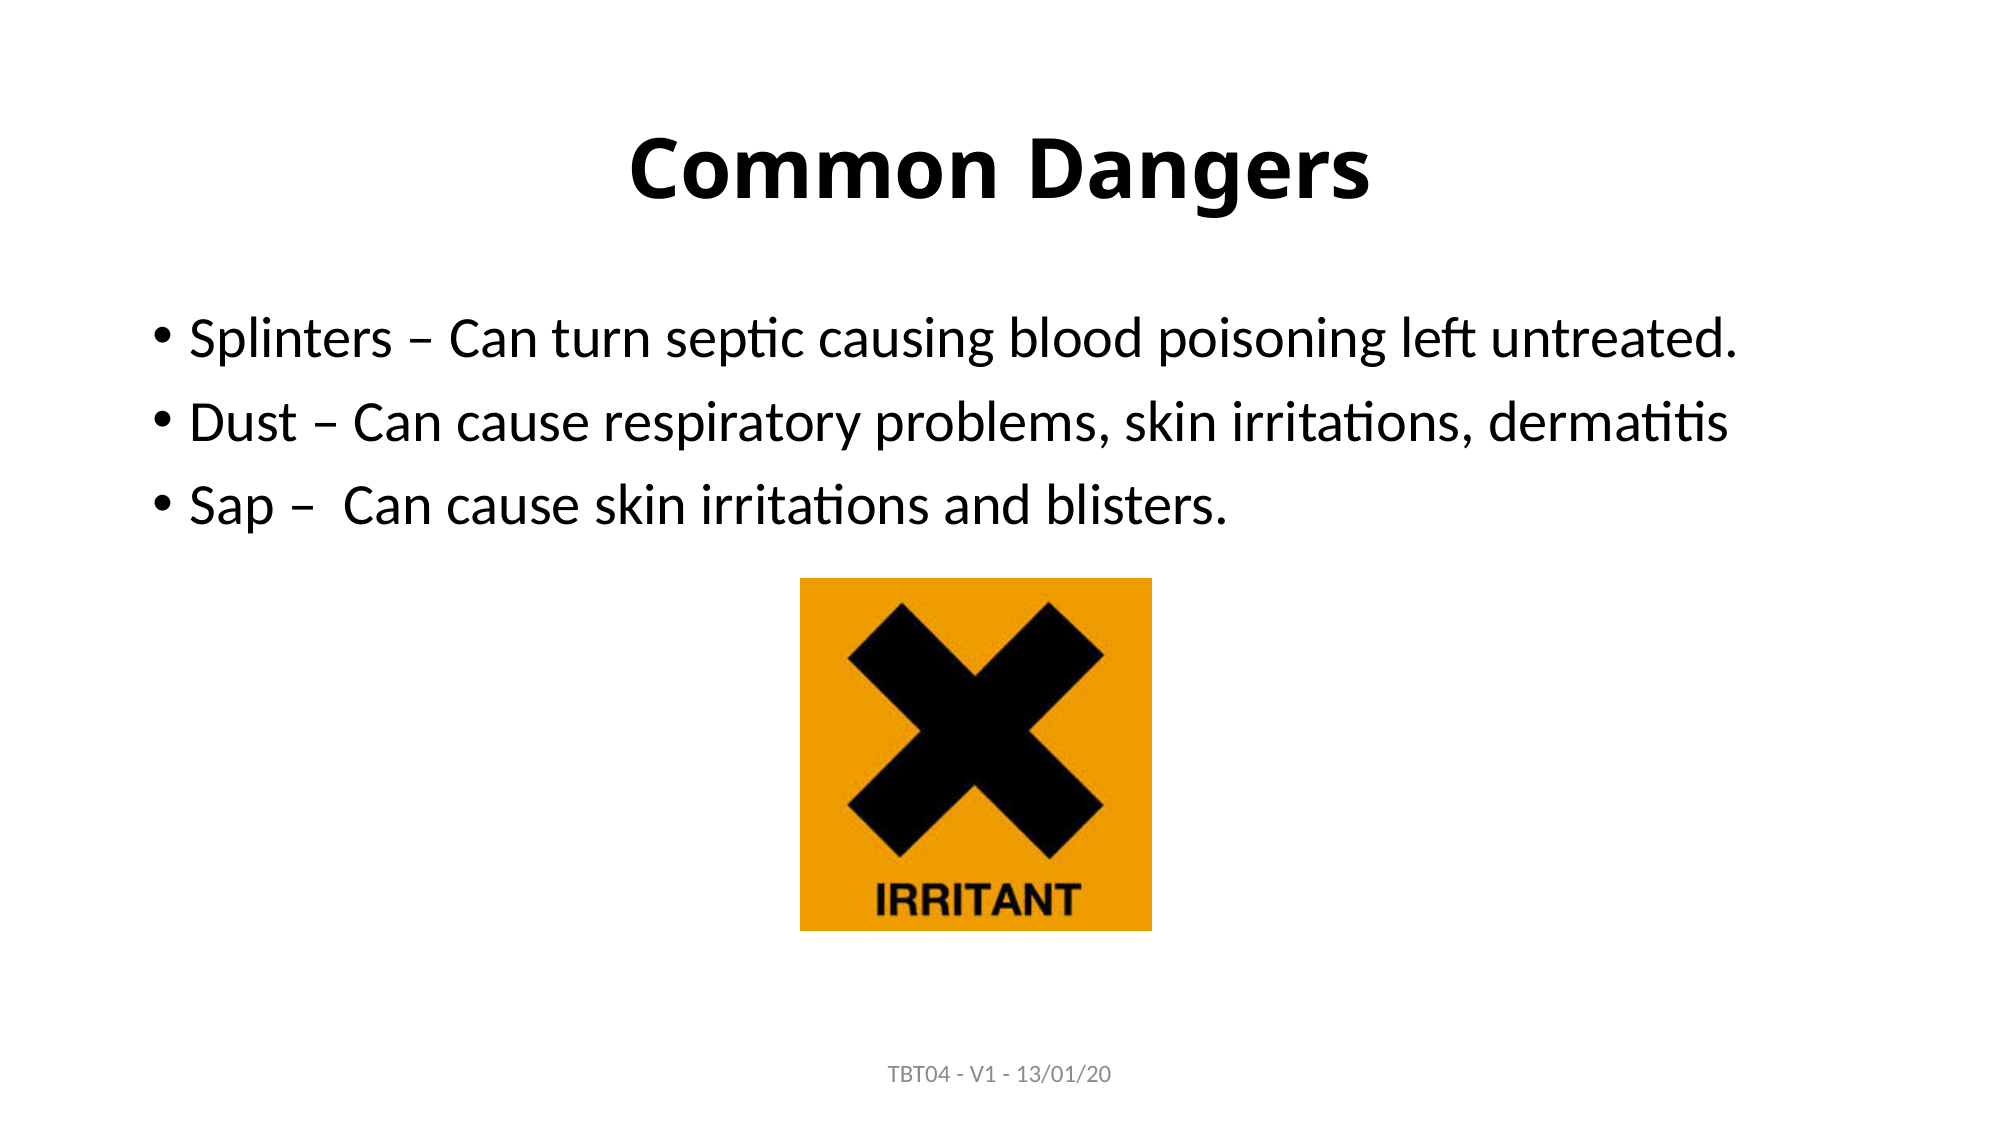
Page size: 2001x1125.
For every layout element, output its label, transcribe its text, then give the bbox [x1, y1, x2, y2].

list Splinters – Can turn septic causing blood poisoning left untreated. Dust – Can cause respiratory problems, skin irritations, dermatitis Sap – Can cause skin irritations and blisters. [137, 299, 1863, 1014]
picture [800, 578, 1152, 931]
footer TBT04 - V1 - 13/01/20 [662, 1042, 1338, 1103]
title Common Dangers [137, 59, 1863, 278]
